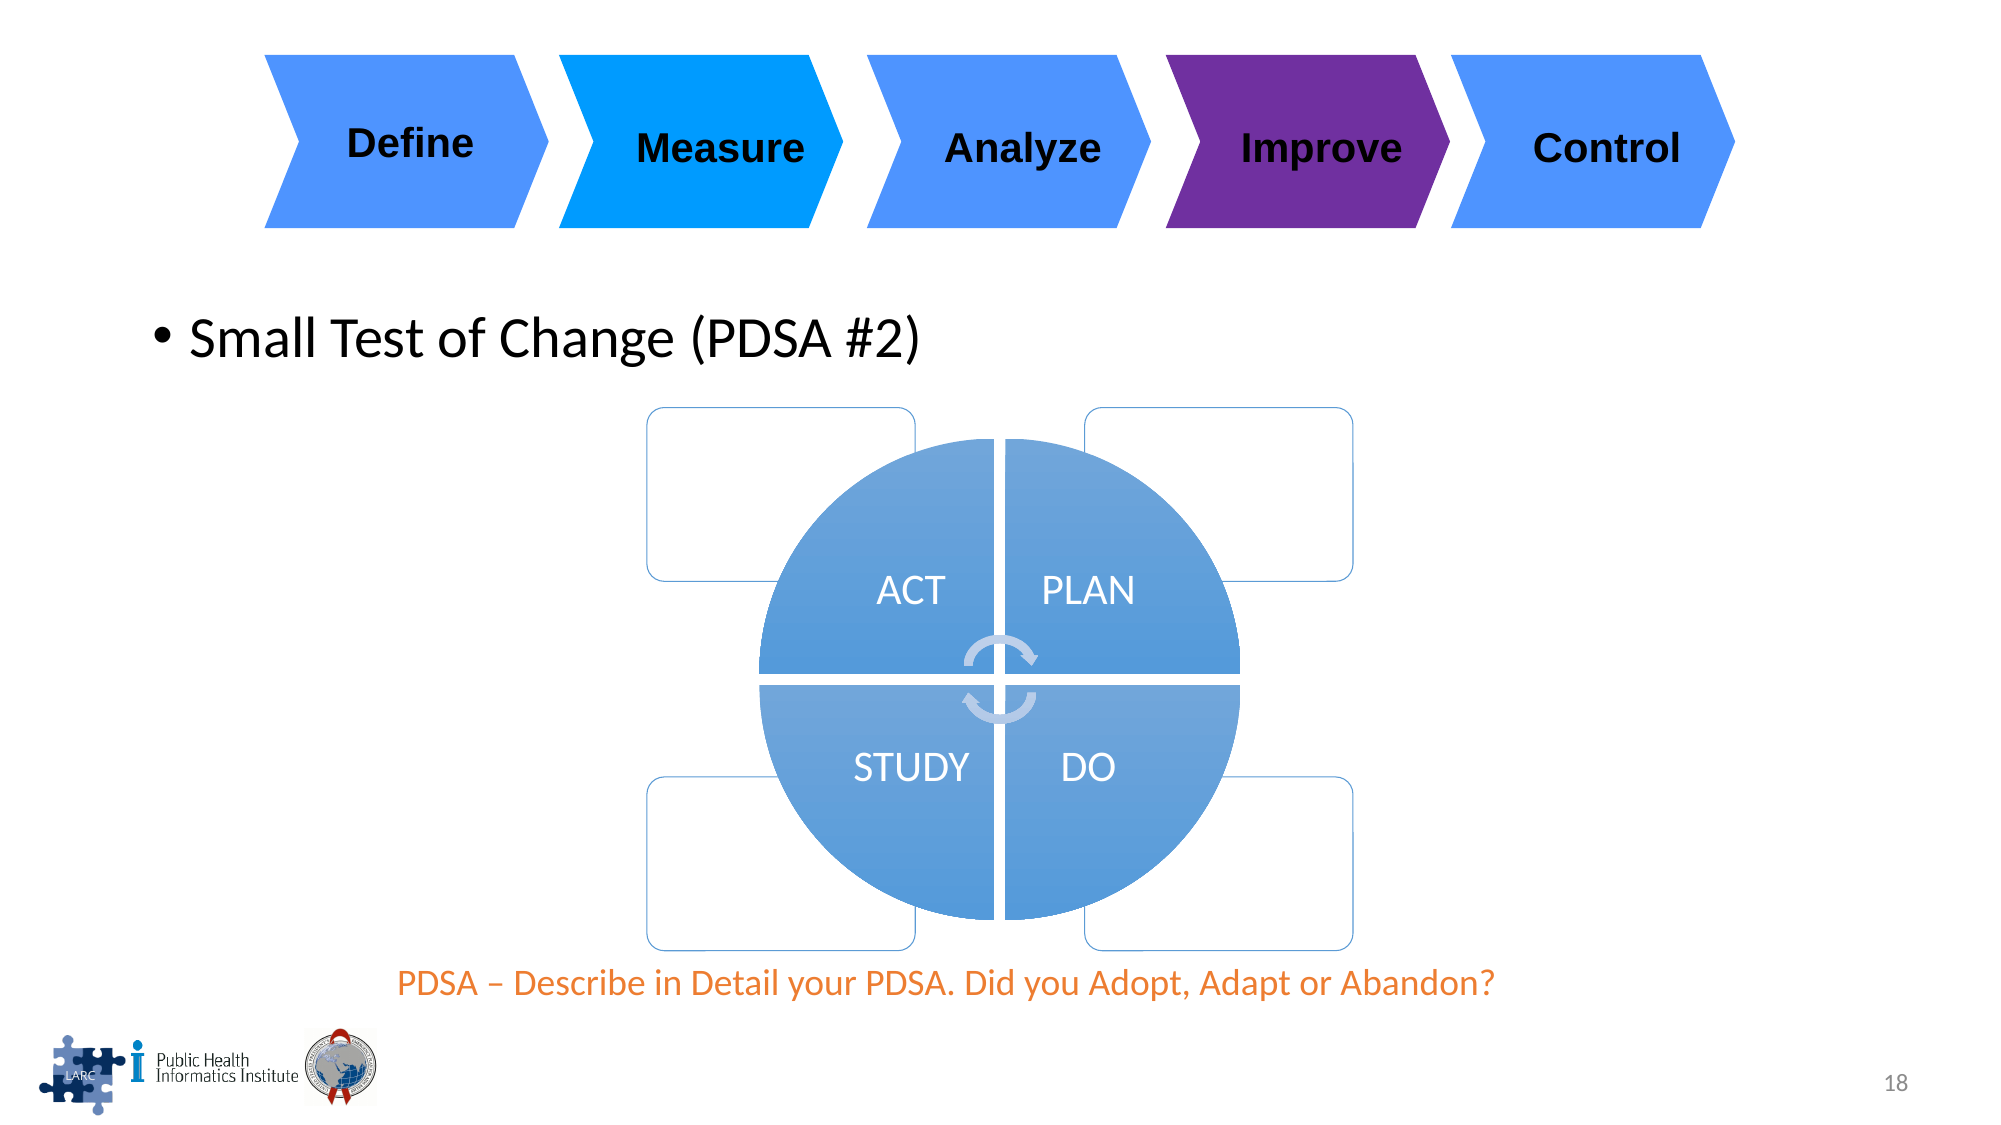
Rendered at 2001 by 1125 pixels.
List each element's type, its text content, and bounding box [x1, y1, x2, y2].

picture [304, 1028, 377, 1106]
text_box PDSA – Describe in Detail your PDSA. Did you Adopt, Adapt or Abandon? [382, 951, 1513, 1011]
picture [0, 1035, 298, 1118]
slide_number 18 [1862, 1061, 1924, 1103]
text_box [261, 407, 1739, 951]
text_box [264, 54, 1736, 229]
list Small Test of Change (PDSA #2) [137, 299, 1863, 1014]
